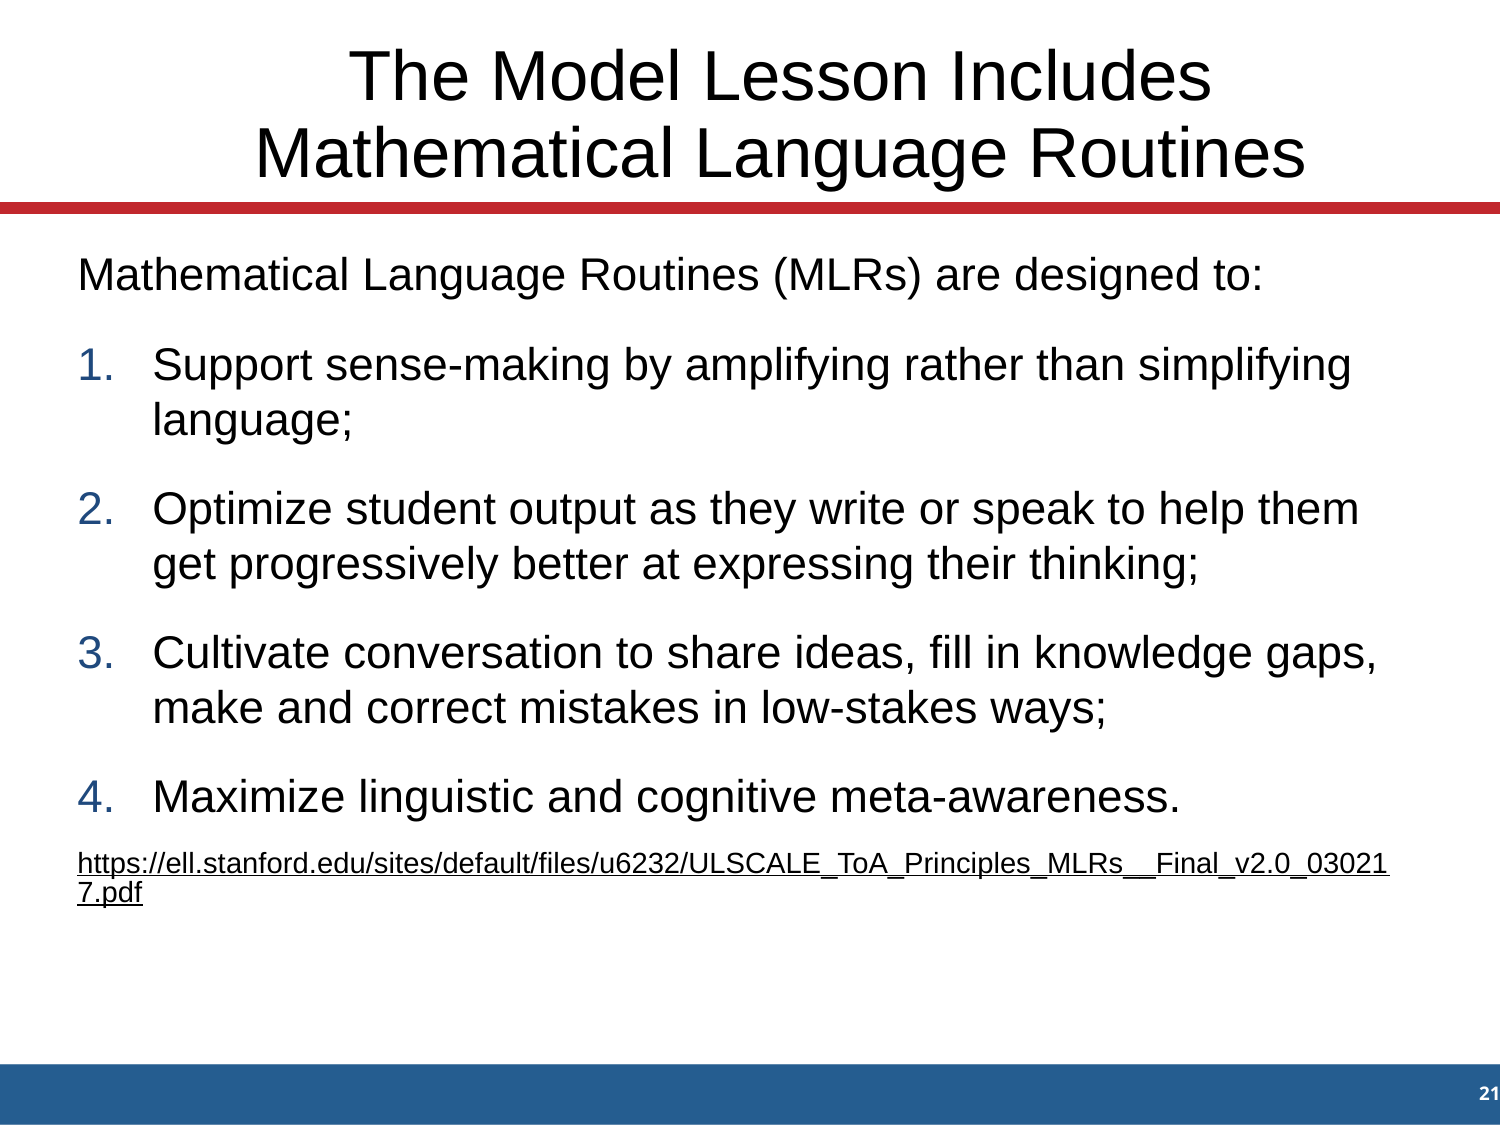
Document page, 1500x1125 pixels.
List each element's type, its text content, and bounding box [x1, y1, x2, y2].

list Mathematical Language Routines (MLRs) are designed to: Support sense-making by amplifying rather than simplifying language; Optimize student output as they write or speak to help them get progressively better at expressing their thinking; Cultivate conversation to share ideas, fill in knowledge gaps, make and correct mistakes in low-stakes ways; Maximize linguistic and cognitive meta-awareness. https://ell.stanford.edu/sites/default/files/u6232/ULSCALE_ToA_Principles_MLRs__Final_v2.0_030217.pdf [62, 237, 1413, 1050]
title The Model Lesson Includes Mathematical Language Routines [200, 50, 1363, 200]
picture [0, 214, 1500, 1125]
picture [0, 0, 1500, 202]
